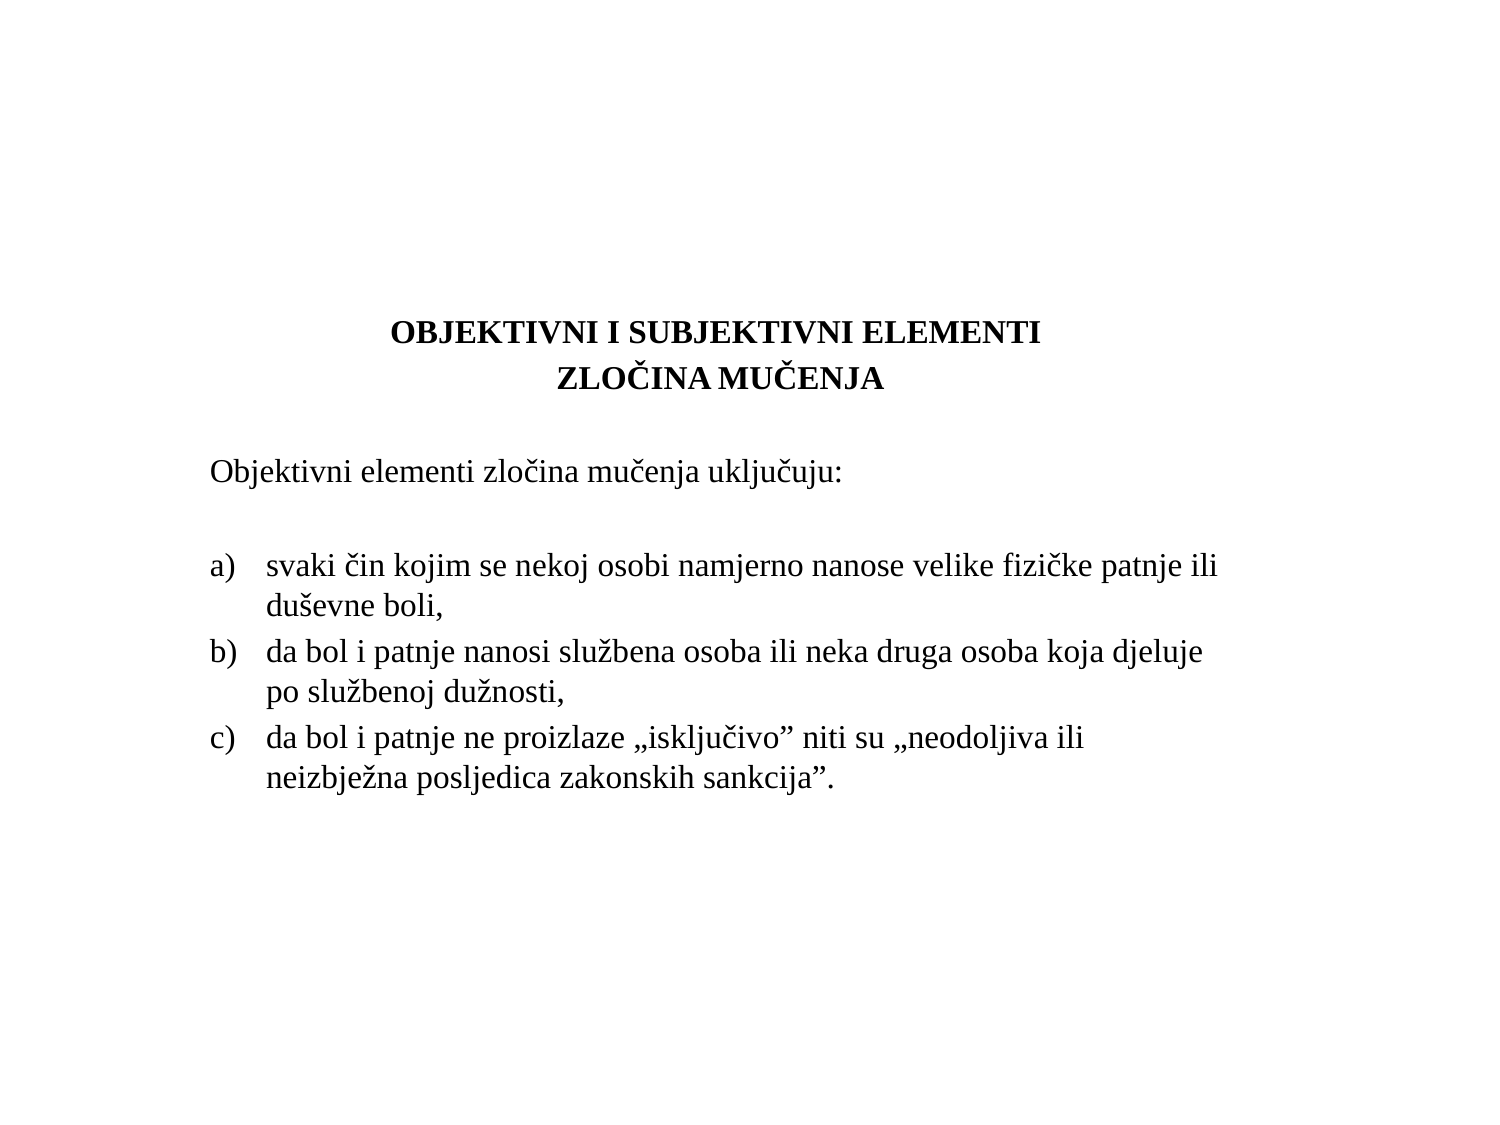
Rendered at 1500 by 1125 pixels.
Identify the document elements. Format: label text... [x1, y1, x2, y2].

list OBJEKTIVNI I SUBJEKTIVNI ELEMENTI ZLOČINA MUČENJA Objektivni elementi zločina mučenja uključuju: svaki čin kojim se nekoj osobi namjerno nanose velike fizičke patnje ili duševne boli, da bol i patnje nanosi službena osoba ili neka druga osoba koja djeluje po službenoj dužnosti, da bol i patnje ne proizlaze „isključivo” niti su „neodoljiva ili neizbježna posljedica zakonskih sankcija”. [194, 302, 1247, 1005]
